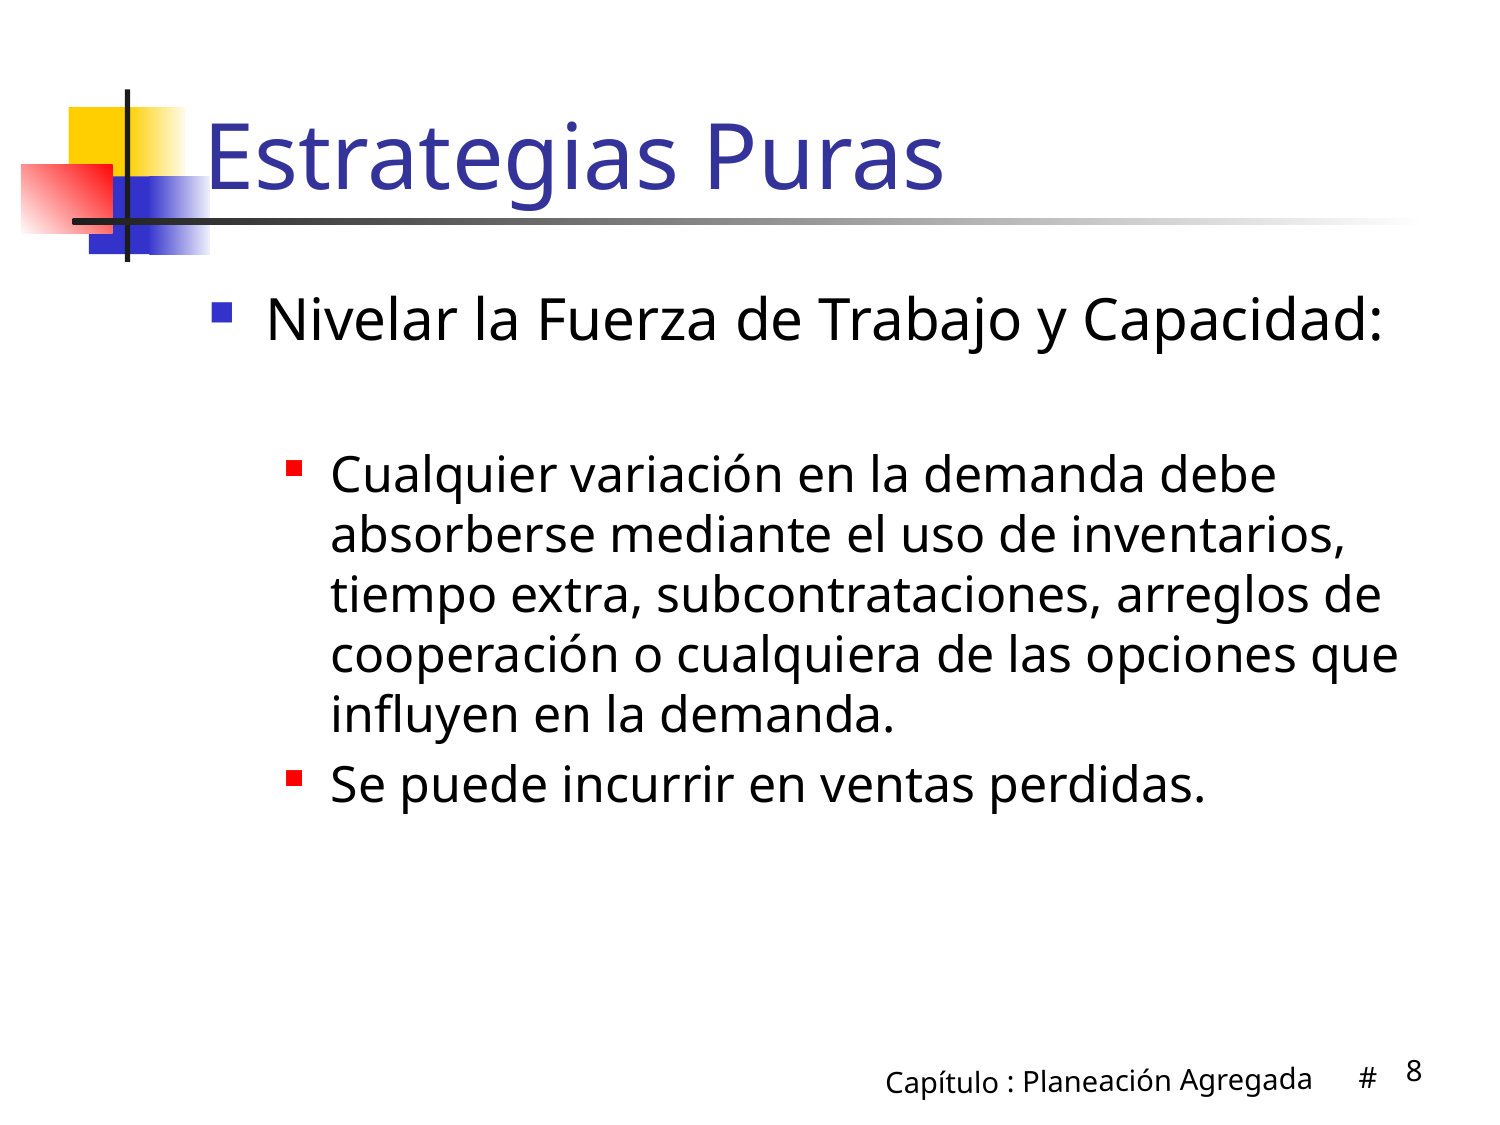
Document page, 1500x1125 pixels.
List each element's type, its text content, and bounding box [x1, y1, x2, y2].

title Estrategias Puras [188, 27, 1468, 216]
slide_number 8 [1124, 1024, 1438, 1101]
list Nivelar la Fuerza de Trabajo y Capacidad: Cualquier variación en la demanda debe absorberse mediante el uso de inventarios, tiempo extra, subcontrataciones, arreglos de cooperación o cualquiera de las opciones que influyen en la demanda. Se puede incurrir en ventas perdidas. [193, 274, 1470, 1007]
footer Capítulo : Planeación Agregada # [836, 1028, 1427, 1109]
